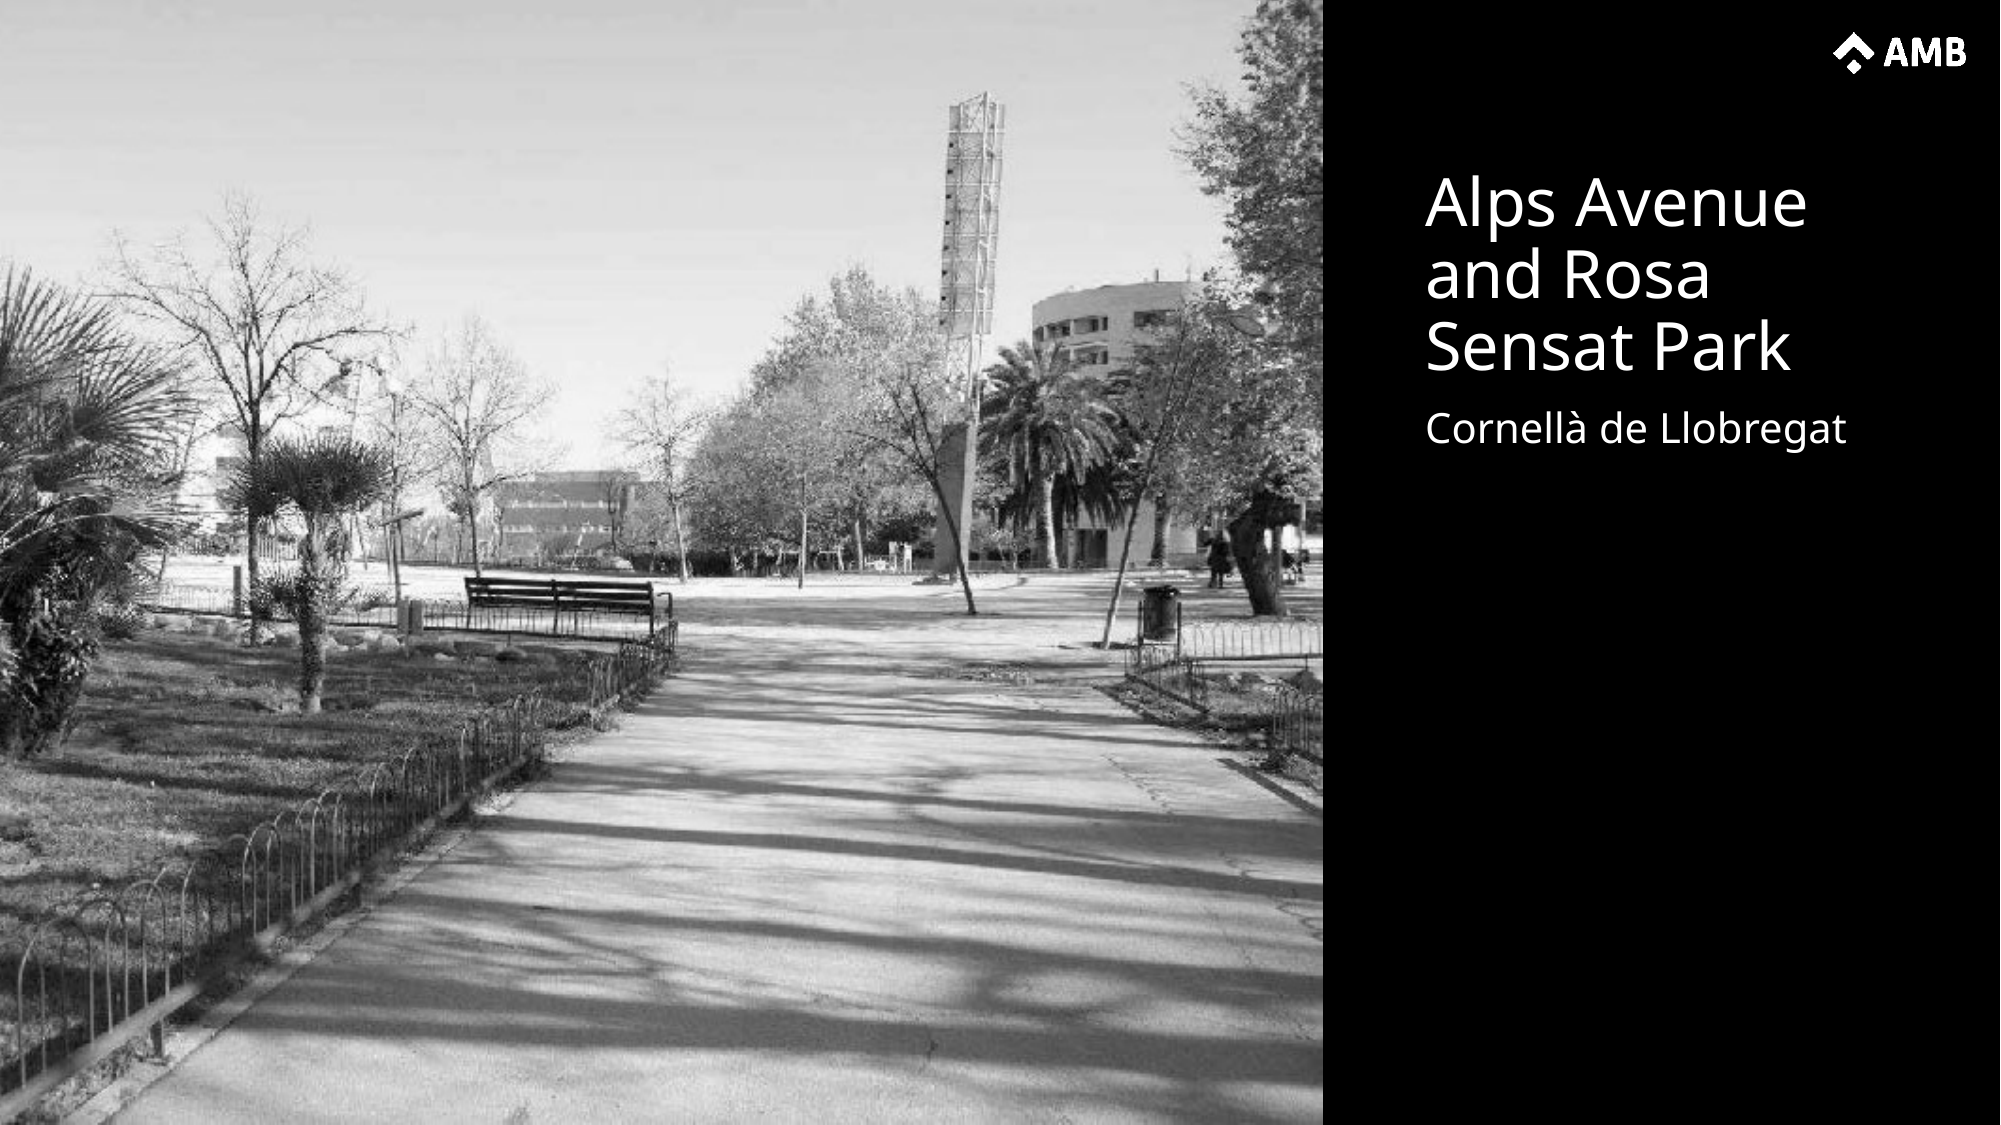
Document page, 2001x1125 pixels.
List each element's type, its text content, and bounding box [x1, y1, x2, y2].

picture [1833, 32, 1966, 74]
picture [0, 0, 1323, 1125]
list Cornellà de Llobregat [1410, 400, 1931, 462]
list Alps Avenue and Rosa Sensat Park [1410, 161, 1931, 323]
